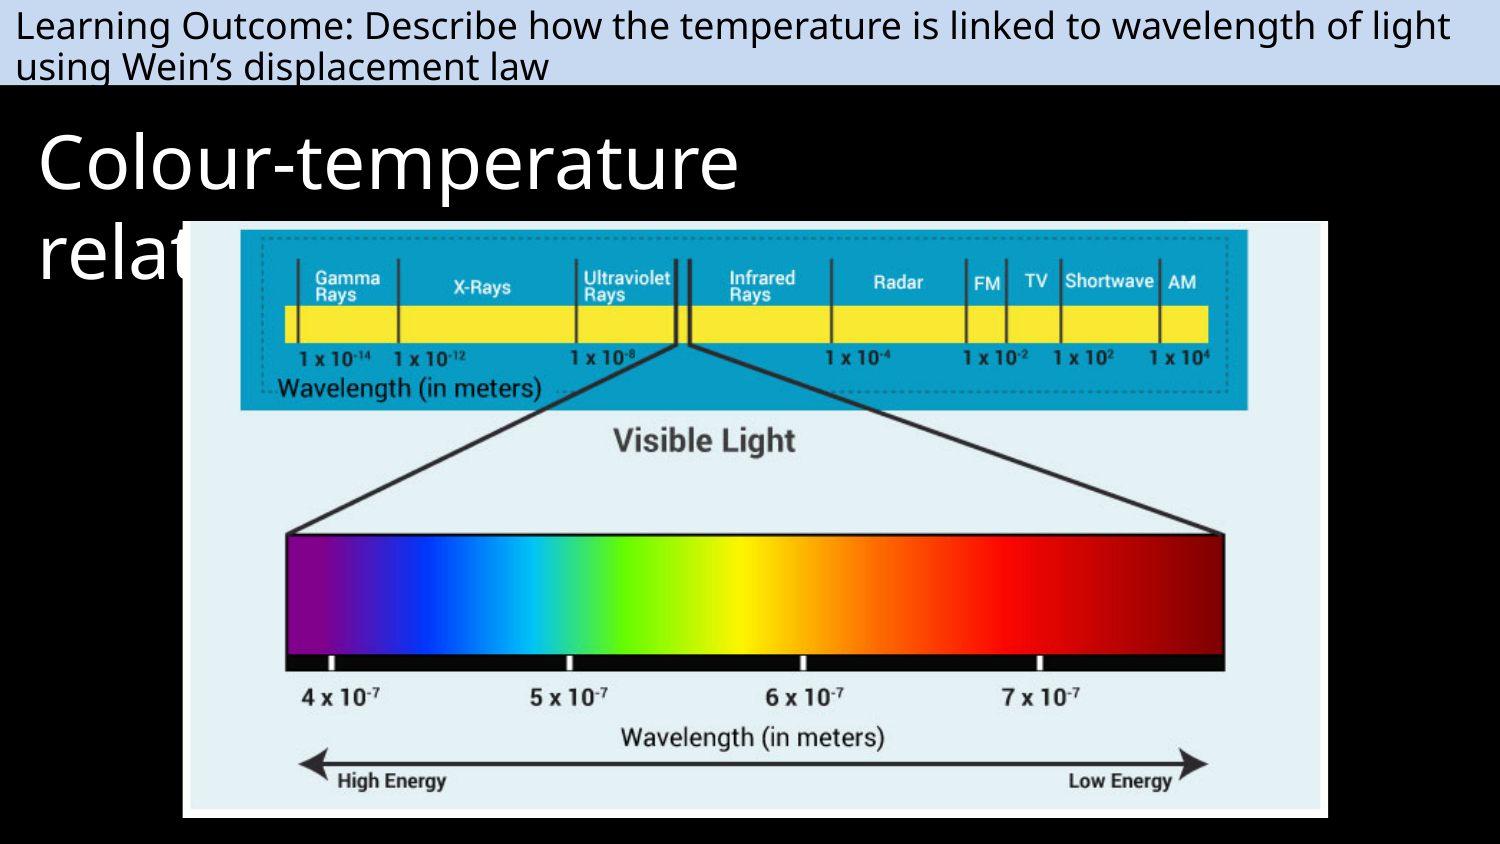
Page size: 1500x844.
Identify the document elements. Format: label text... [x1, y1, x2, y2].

text_box Learning Outcome: Describe how the temperature is linked to wavelength of light using Wein’s displacement law [0, 0, 1500, 86]
text_box Colour-temperature relationship [22, 99, 1184, 207]
picture [182, 220, 1329, 818]
